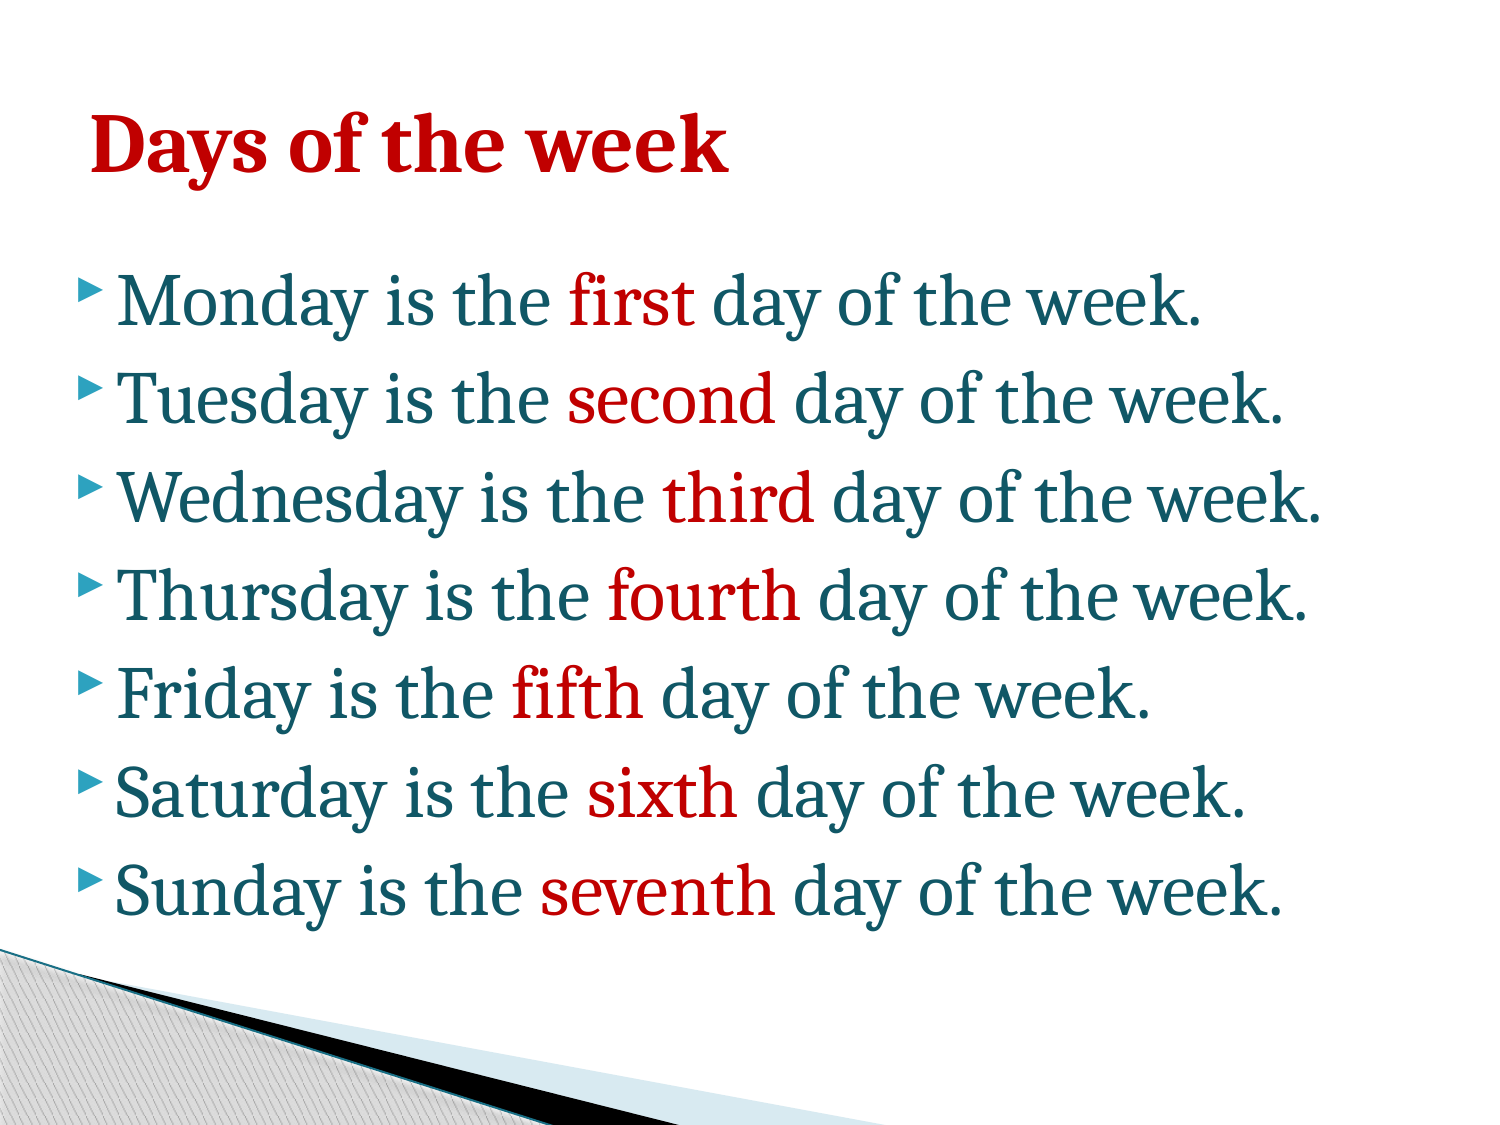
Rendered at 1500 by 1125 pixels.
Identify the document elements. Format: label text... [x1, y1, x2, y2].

title Days of the week [75, 45, 1425, 233]
list Monday is the first day of the week. Tuesday is the second day of the week. Wednesday is the third day of the week. Thursday is the fourth day of the week. Friday is the fifth day of the week. Saturday is the sixth day of the week. Sunday is the seventh day of the week. [41, 243, 1425, 986]
